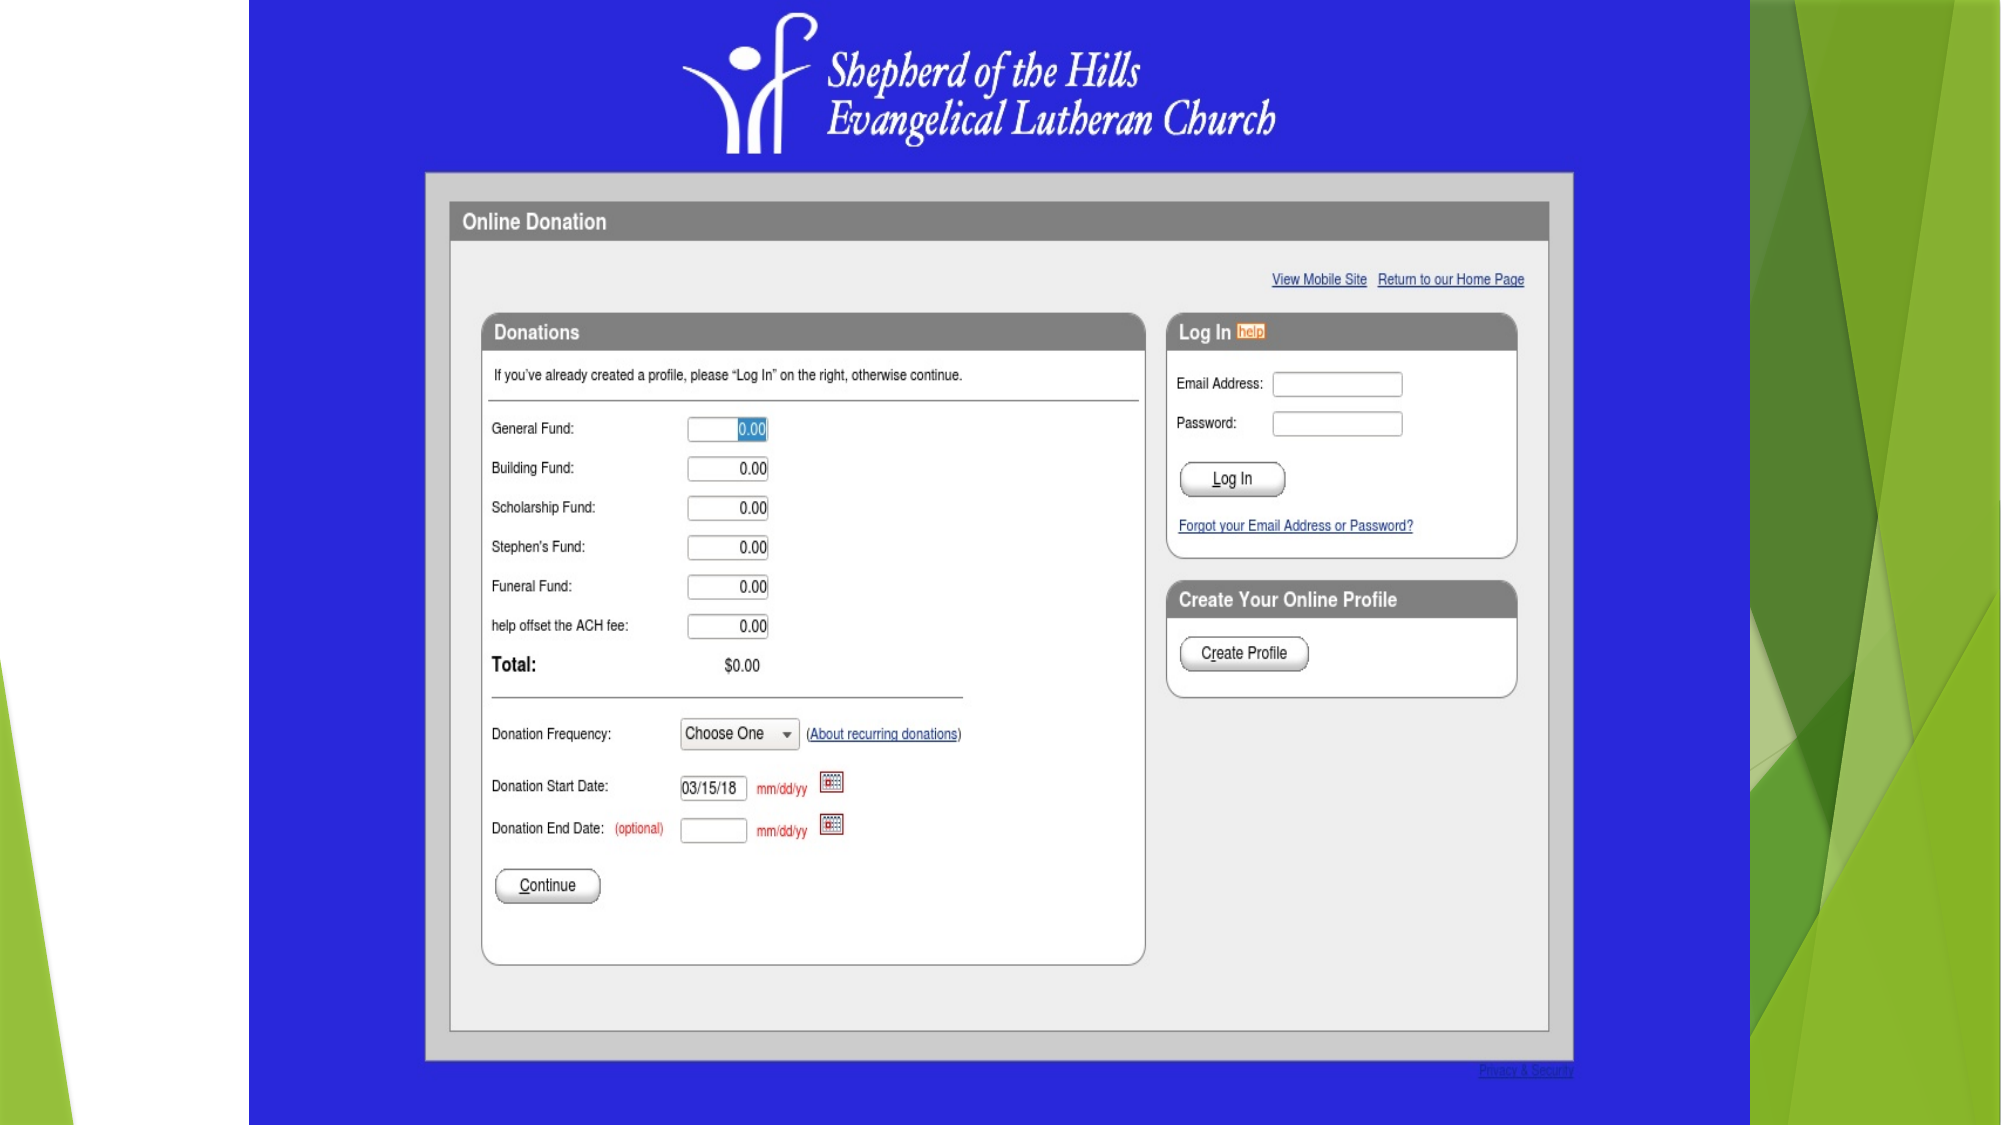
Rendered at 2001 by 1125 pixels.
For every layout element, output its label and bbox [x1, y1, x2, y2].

picture [249, 0, 1751, 1125]
